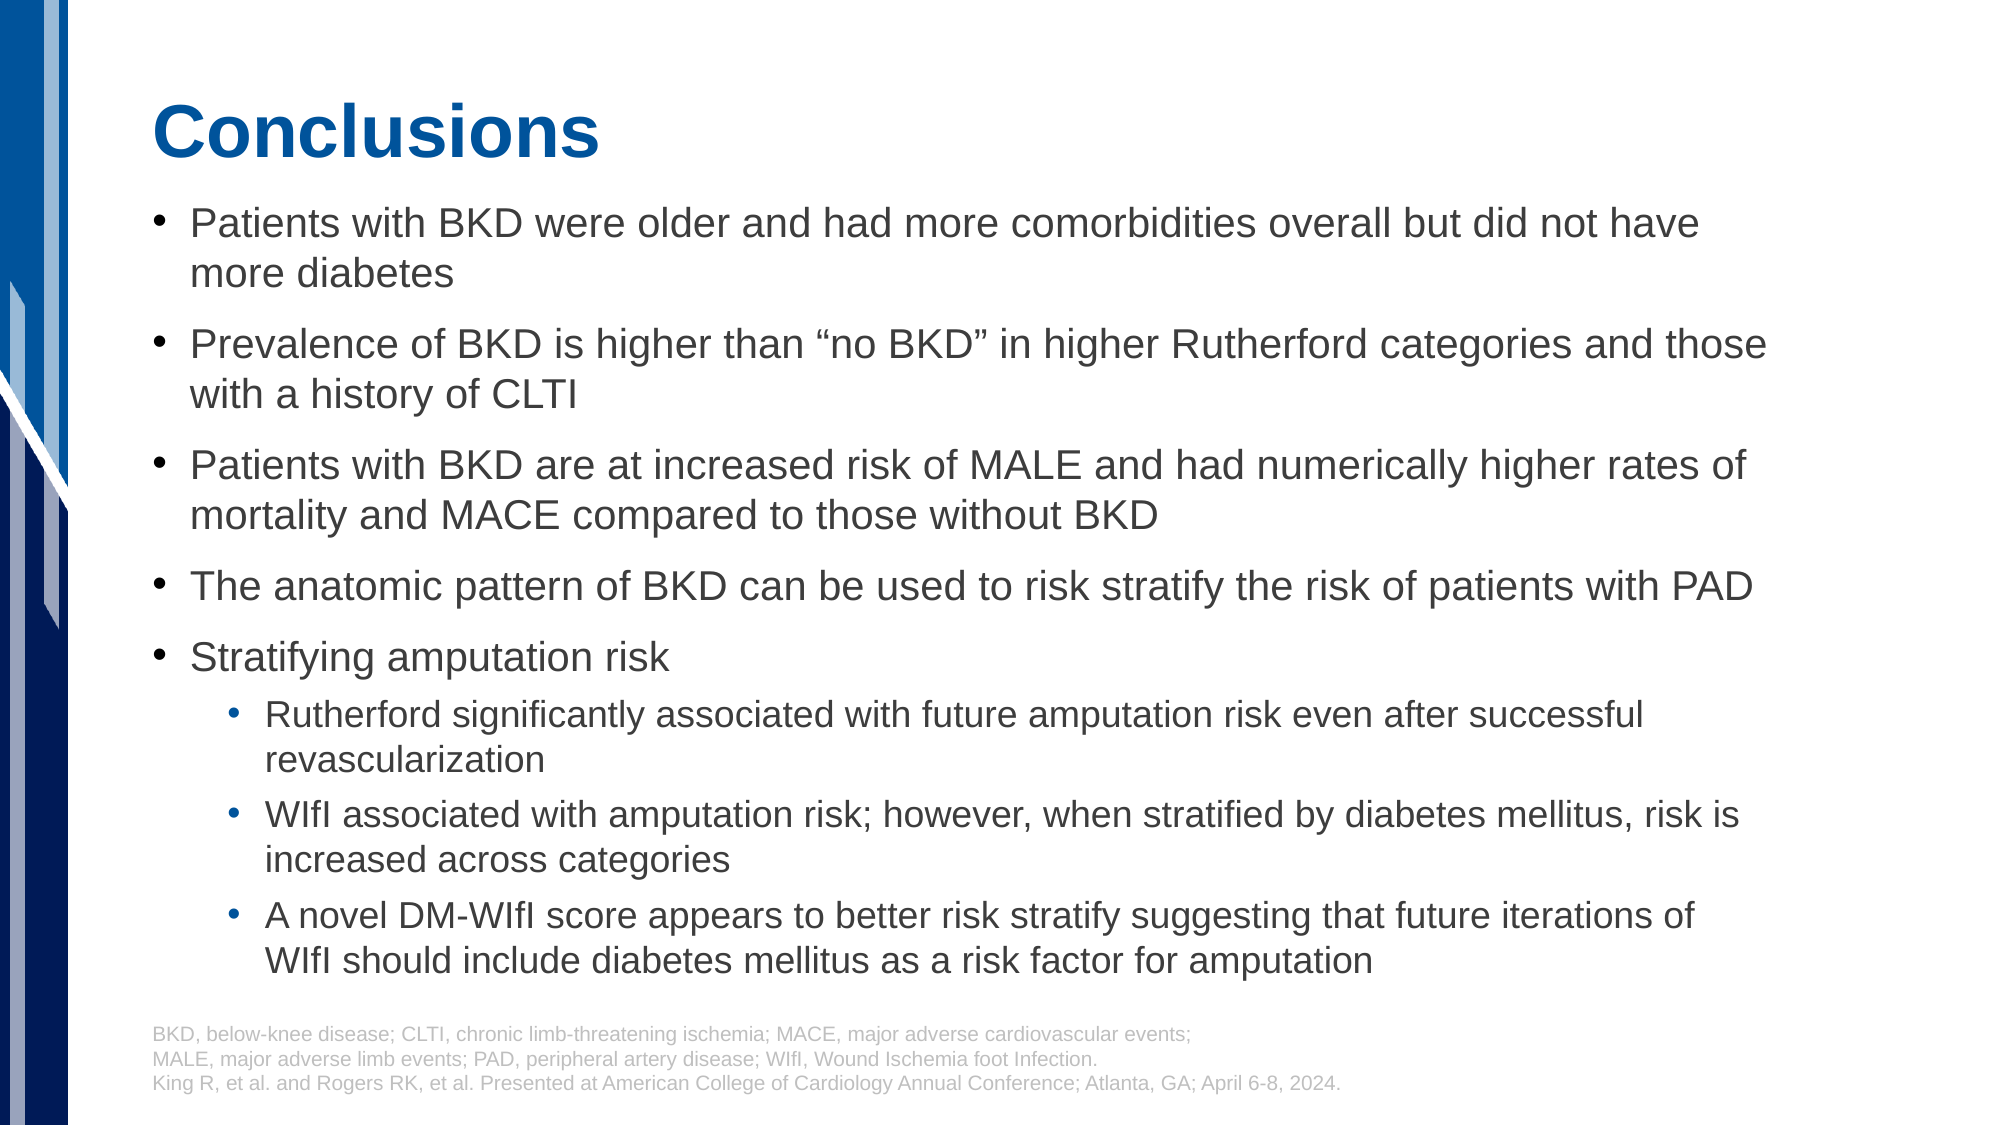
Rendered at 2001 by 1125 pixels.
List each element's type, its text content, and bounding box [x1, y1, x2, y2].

title Conclusions [137, 0, 1863, 182]
picture [0, 0, 68, 1125]
list Patients with BKD were older and had more comorbidities overall but did not have more diabetes Prevalence of BKD is higher than “no BKD” in higher Rutherford categories and those with a history of CLTI Patients with BKD are at increased risk of MALE and had numerically higher rates of mortality and MACE compared to those without BKD The anatomic pattern of BKD can be used to risk stratify the risk of patients with PAD Stratifying amputation risk Rutherford significantly associated with future amputation risk even after successful revascularization WIfI associated with amputation risk; however, when stratified by diabetes mellitus, risk is increased across categories A novel DM-WIfI score appears to better risk stratify suggesting that future iterations of WIfI should include diabetes mellitus as a risk factor for amputation [137, 187, 1786, 991]
footer BKD, below-knee disease; CLTI, chronic limb-threatening ischemia; MACE, major adverse cardiovascular events; MALE, major adverse limb events; PAD, peripheral artery disease; WIfI, Wound Ischemia foot Infection. King R, et al. and Rogers RK, et al. Presented at American College of Cardiology Annual Conference; Atlanta, GA; April 6-8, 2024. [137, 1042, 1863, 1103]
